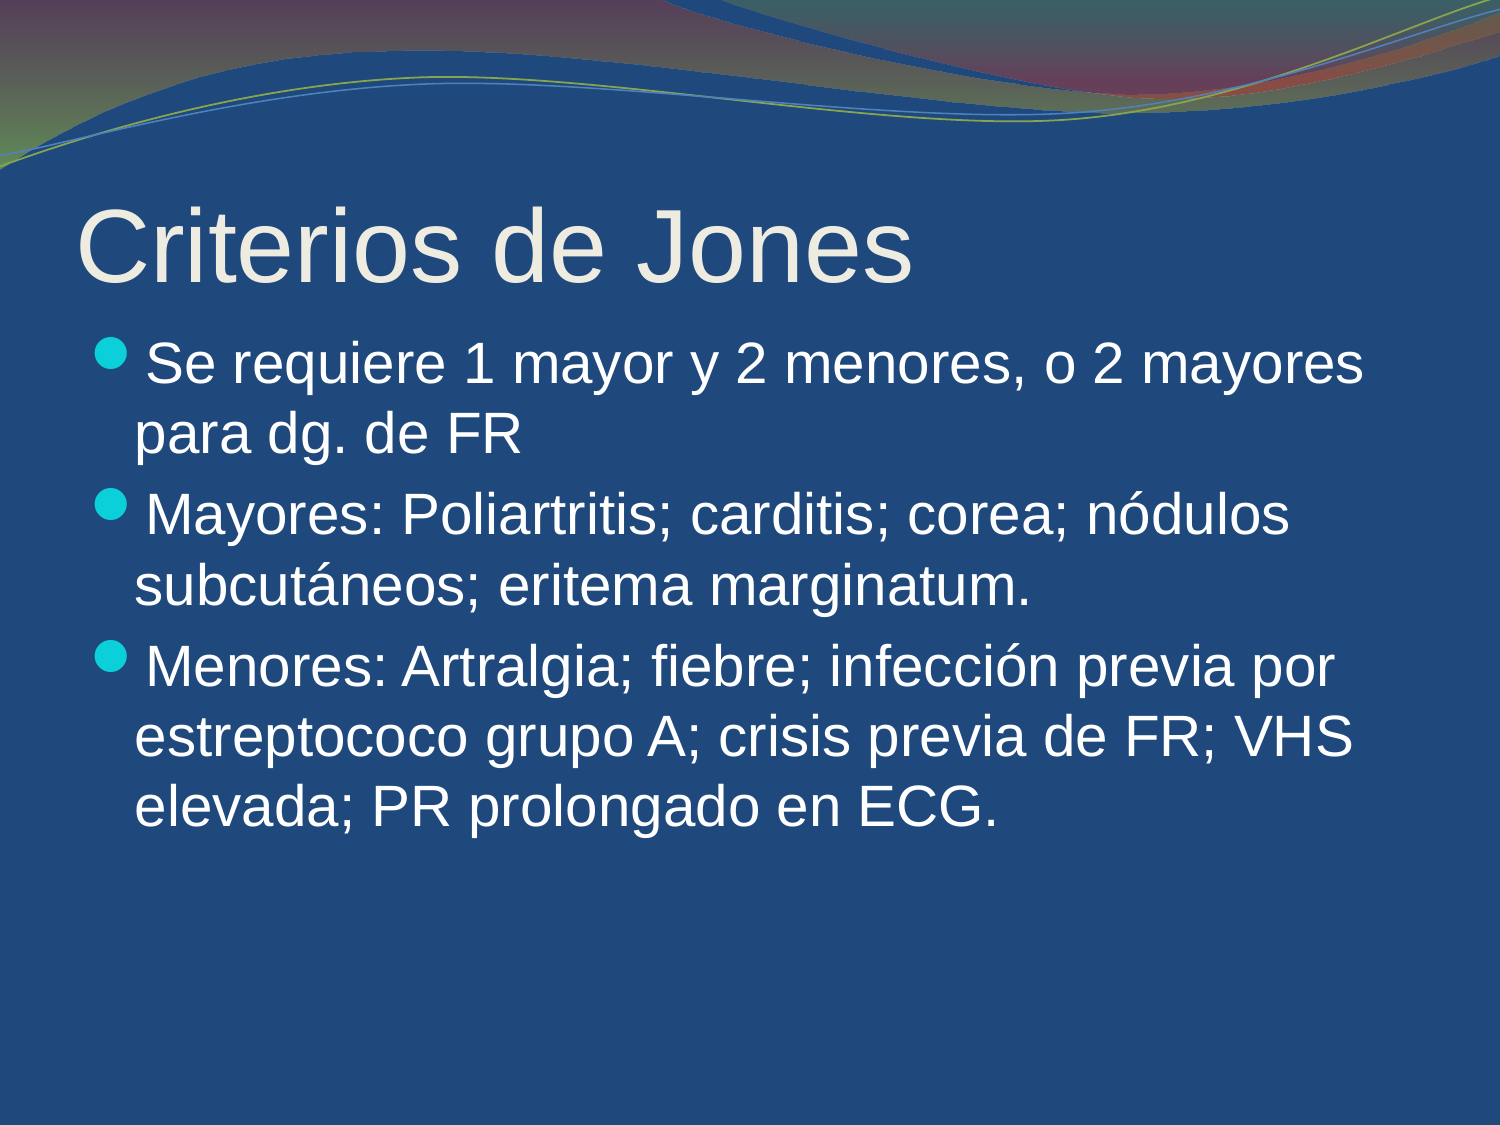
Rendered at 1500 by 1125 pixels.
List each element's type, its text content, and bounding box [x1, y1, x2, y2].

title Criterios de Jones [74, 115, 1426, 304]
list Se requiere 1 mayor y 2 menores, o 2 mayores para dg. de FR Mayores: Poliartritis; carditis; corea; nódulos subcutáneos; eritema marginatum. Menores: Artralgia; fiebre; infección previa por estreptococo grupo A; crisis previa de FR; VHS elevada; PR prolongado en ECG. [74, 317, 1426, 1038]
